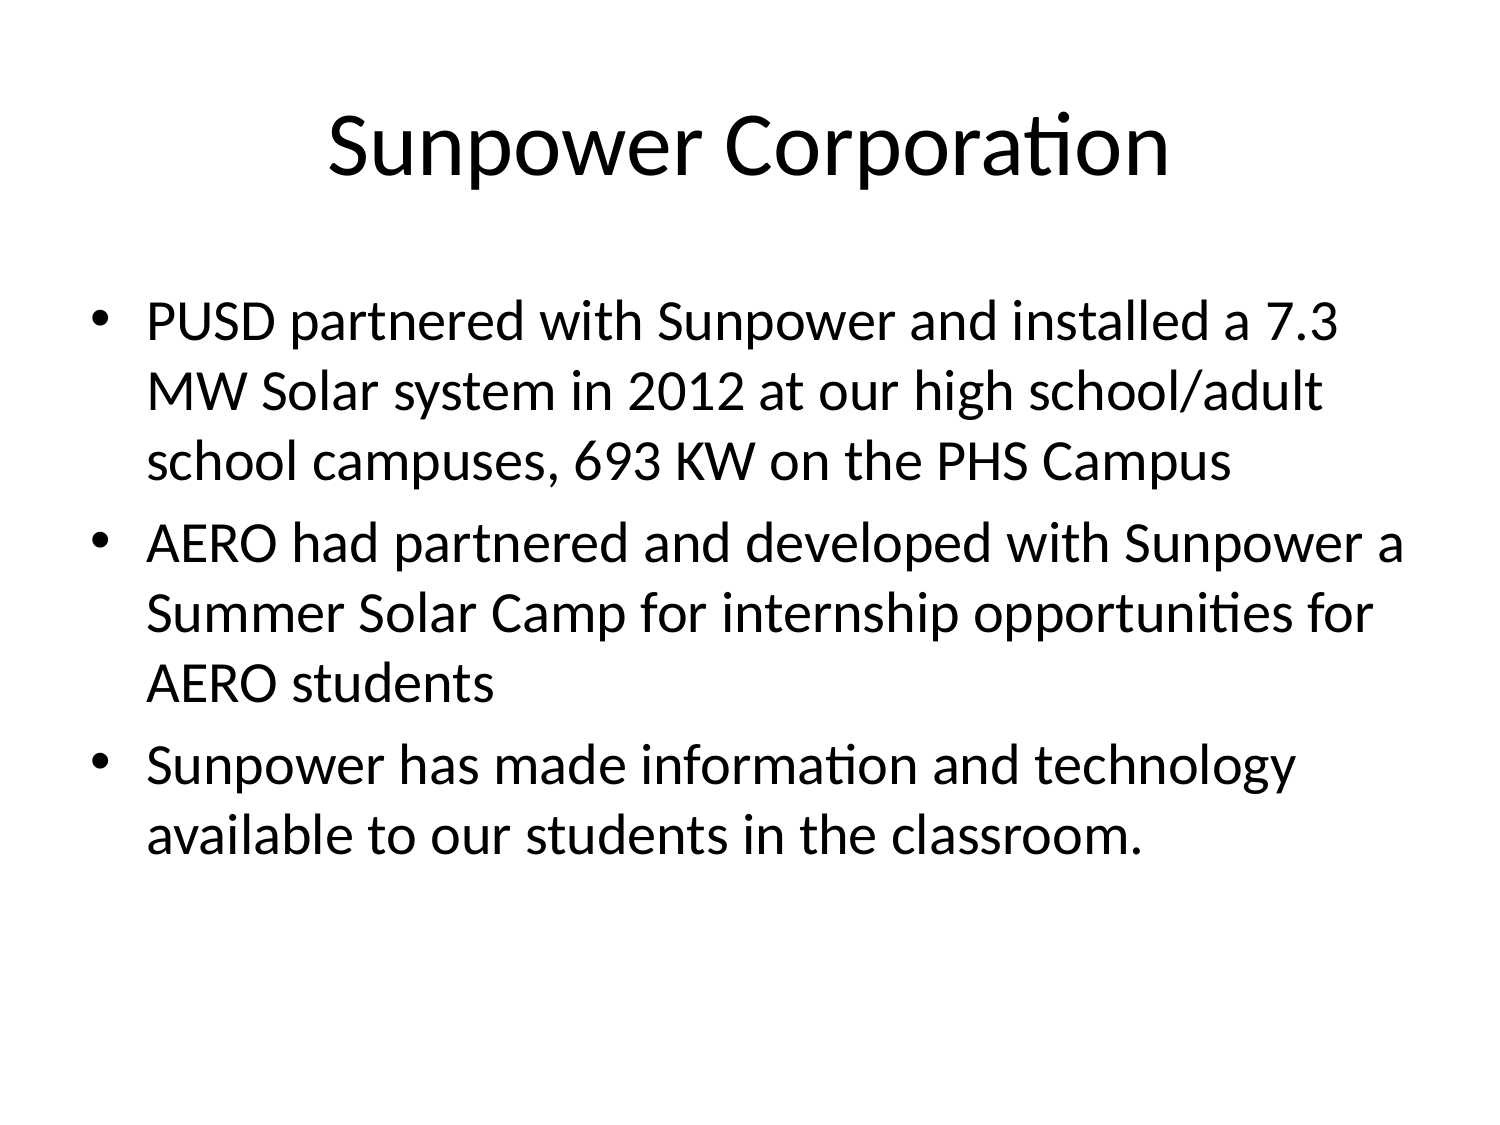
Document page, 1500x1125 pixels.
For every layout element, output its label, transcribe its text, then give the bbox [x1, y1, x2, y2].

list PUSD partnered with Sunpower and installed a 7.3 MW Solar system in 2012 at our high school/adult school campuses, 693 KW on the PHS Campus AERO had partnered and developed with Sunpower a Summer Solar Camp for internship opportunities for AERO students Sunpower has made information and technology available to our students in the classroom. [74, 274, 1426, 1018]
title Sunpower Corporation [74, 44, 1426, 233]
